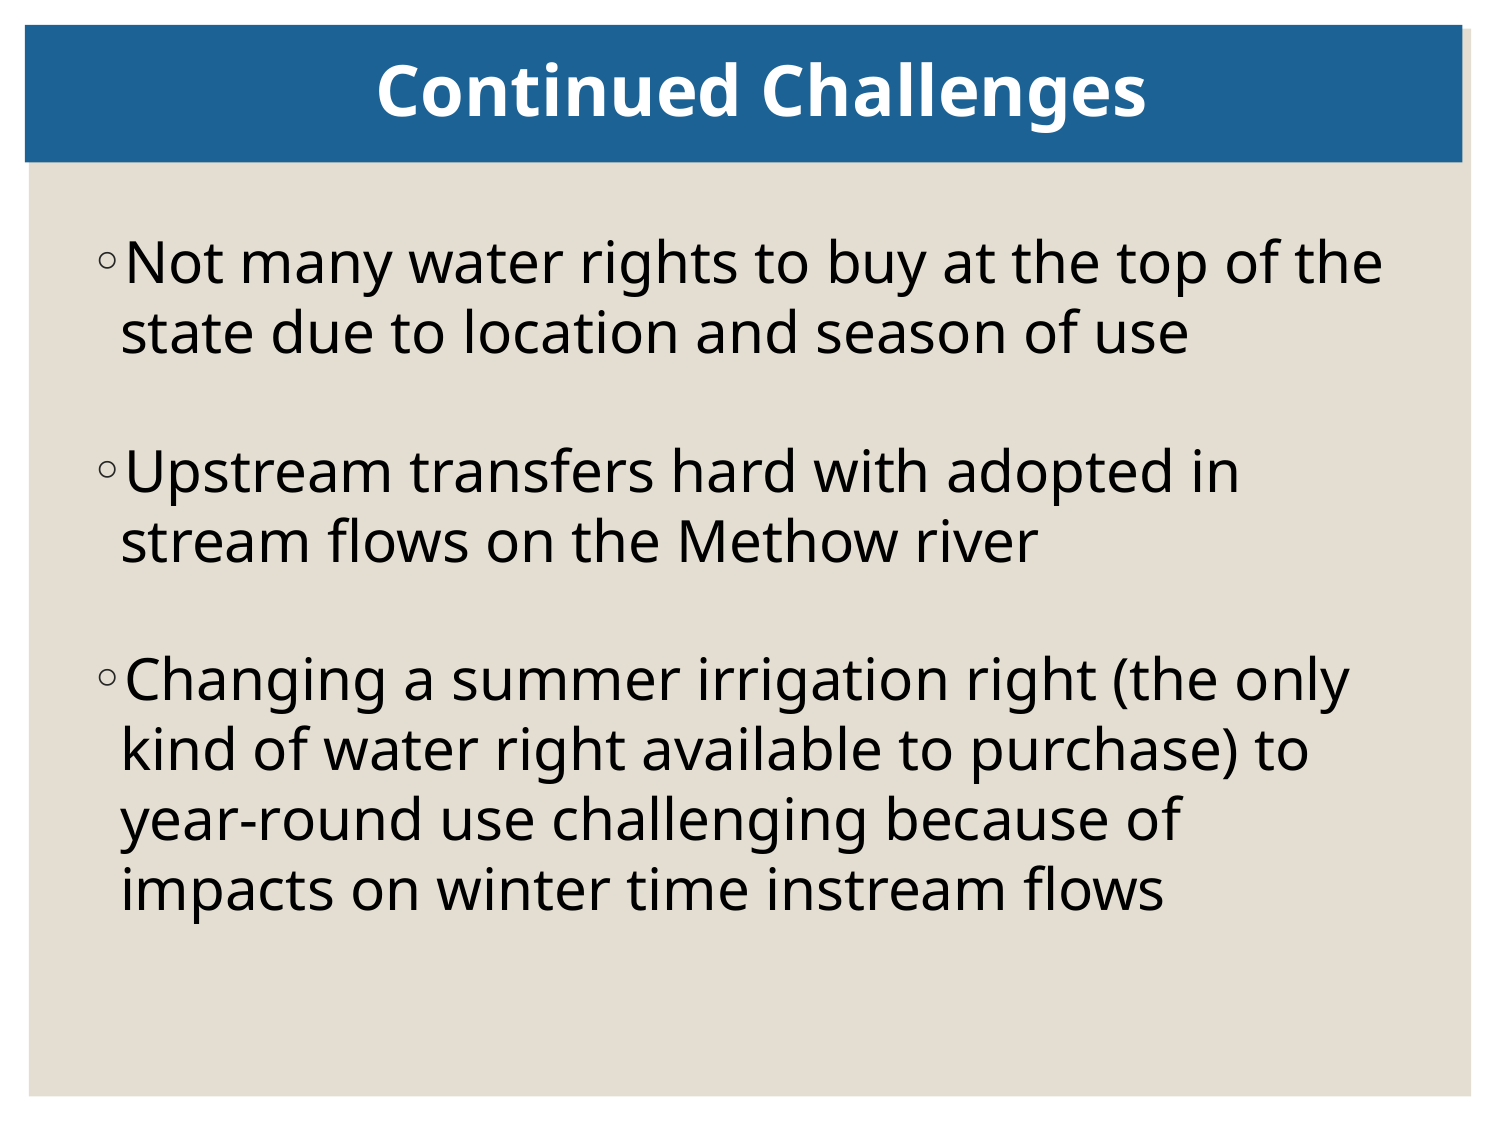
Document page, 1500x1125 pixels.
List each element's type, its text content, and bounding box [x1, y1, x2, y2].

list Not many water rights to buy at the top of the state due to location and season of use Upstream transfers hard with adopted in stream flows on the Methow river Changing a summer irrigation right (the only kind of water right available to purchase) to year-round use challenging because of impacts on winter time instream flows [75, 217, 1404, 1007]
title Continued Challenges [24, 24, 1463, 163]
